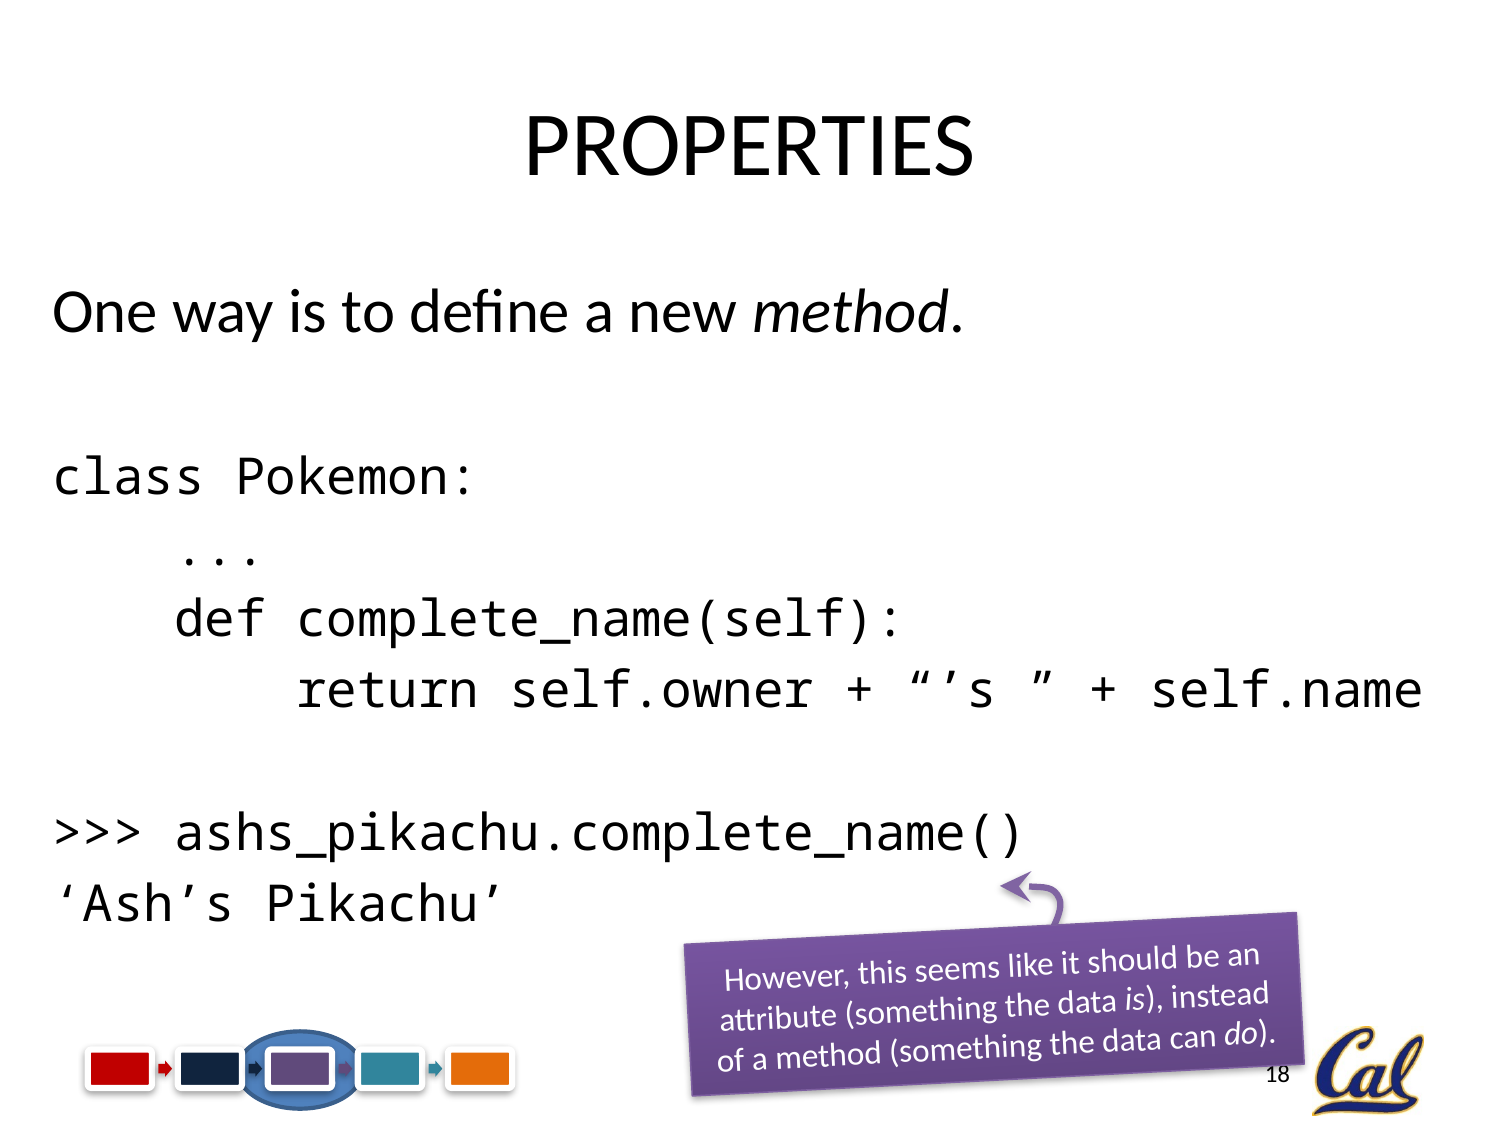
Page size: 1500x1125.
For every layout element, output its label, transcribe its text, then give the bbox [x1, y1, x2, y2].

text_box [687, 885, 1301, 1081]
list One way is to define a new method. class Pokemon: ... def complete_name(self): return self.owner + “’s ” + self.name >>> ashs_pikachu.complete_name() ‘Ash’s Pikachu’ [37, 262, 1463, 1005]
picture [1312, 1026, 1424, 1116]
title Properties [75, 45, 1425, 233]
